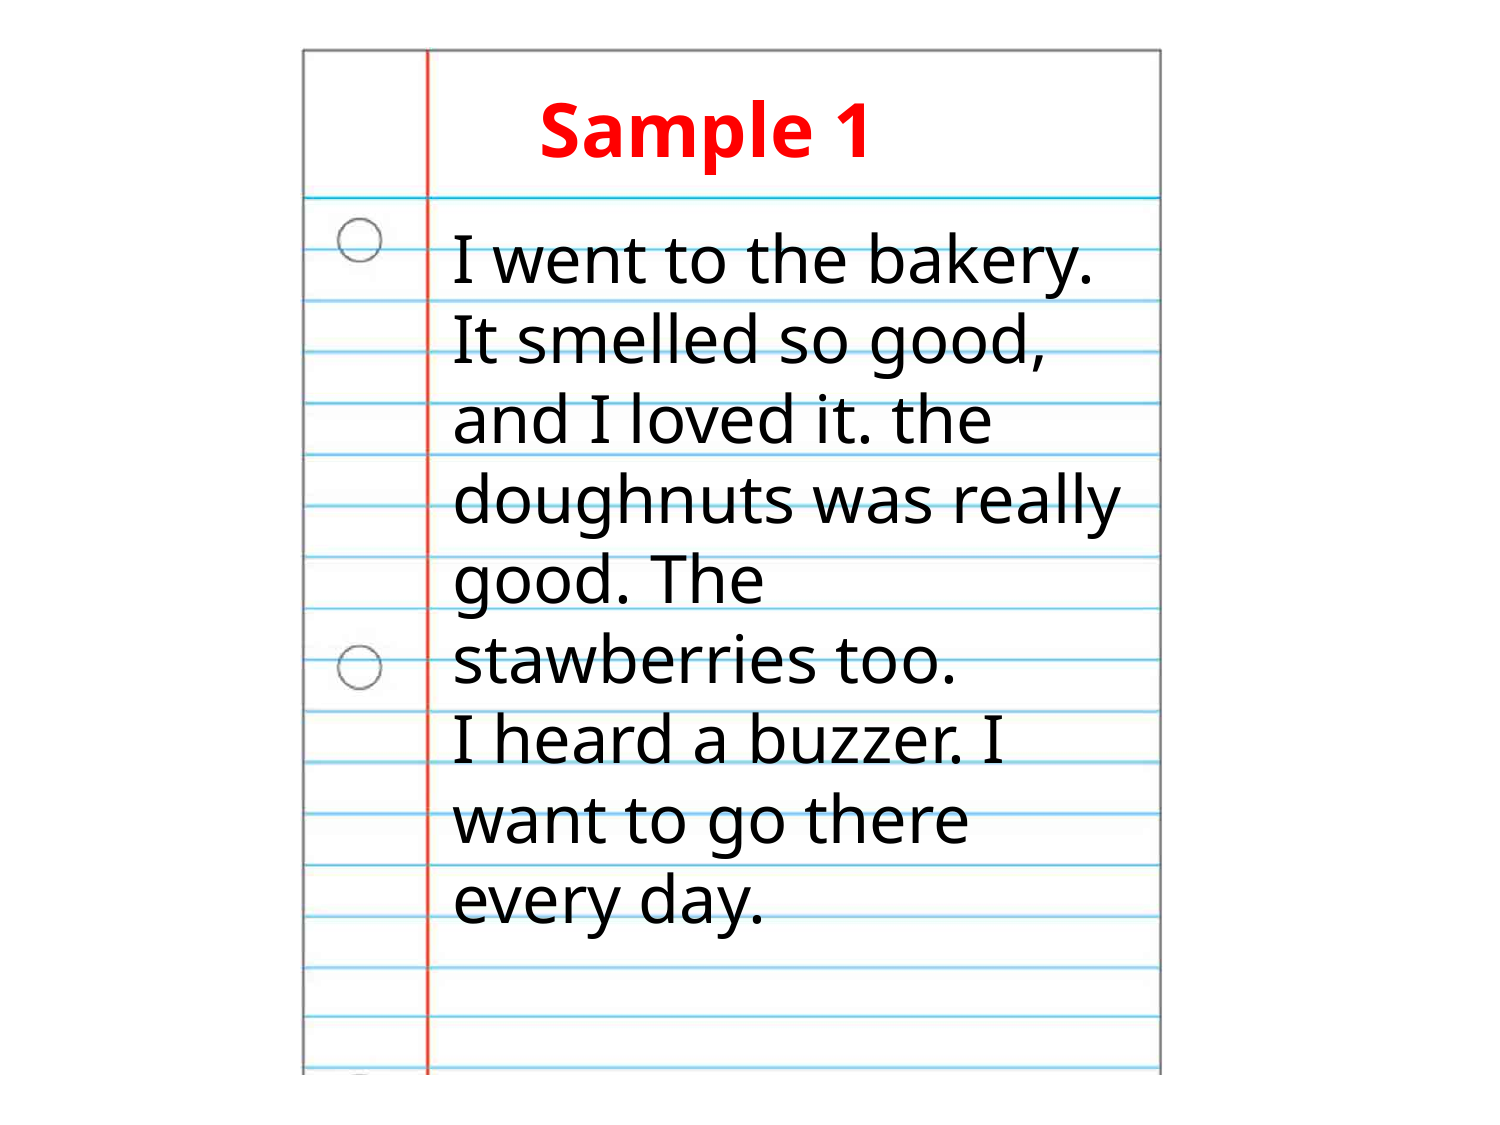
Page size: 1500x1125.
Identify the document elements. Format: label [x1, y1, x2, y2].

picture [299, 47, 1163, 1076]
